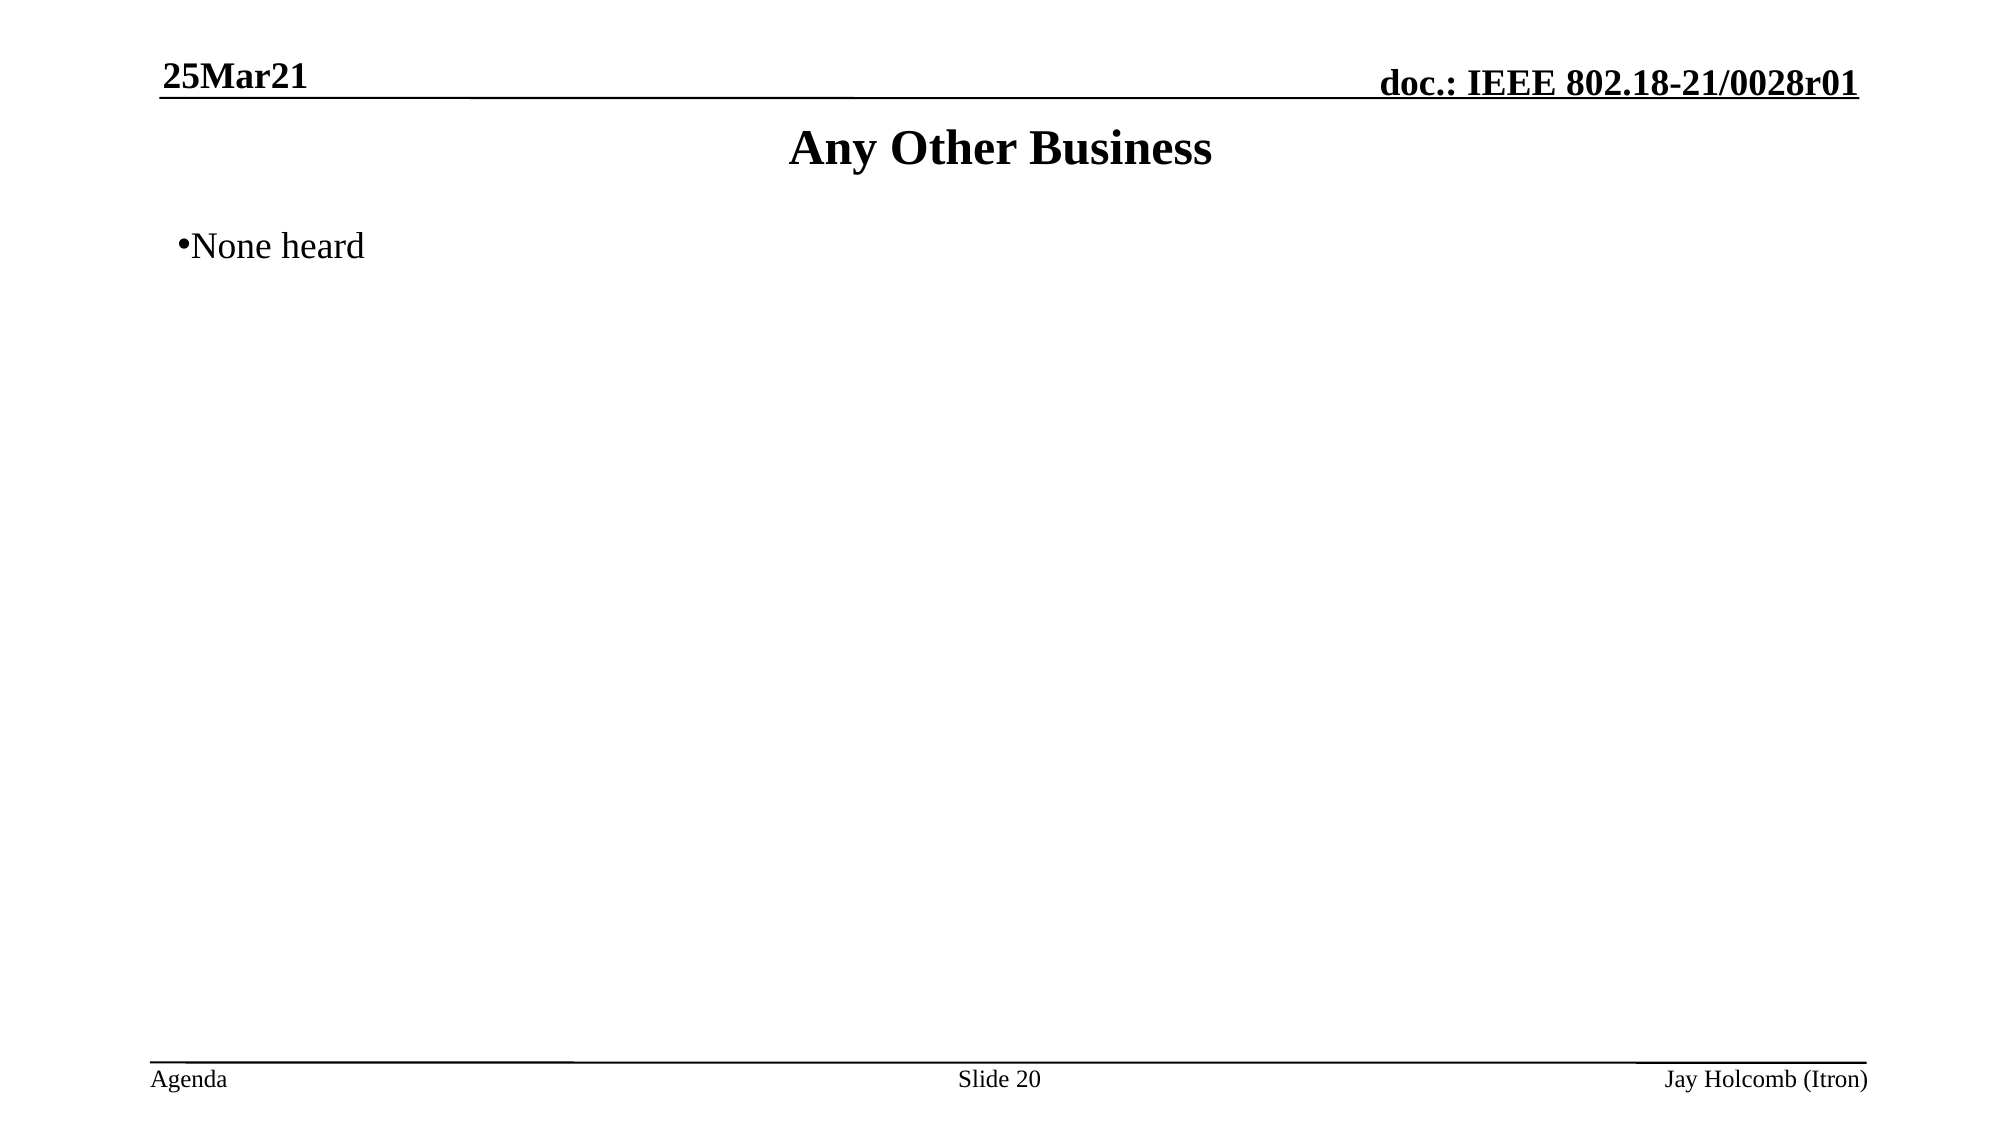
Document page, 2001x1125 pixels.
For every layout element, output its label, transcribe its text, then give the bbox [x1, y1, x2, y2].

footer Jay Holcomb (Itron) [1171, 1061, 1869, 1093]
slide_number Slide 20 [933, 1061, 1067, 1123]
title Any Other Business [363, 101, 1639, 187]
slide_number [162, 62, 512, 96]
list None heard [162, 187, 1851, 1063]
